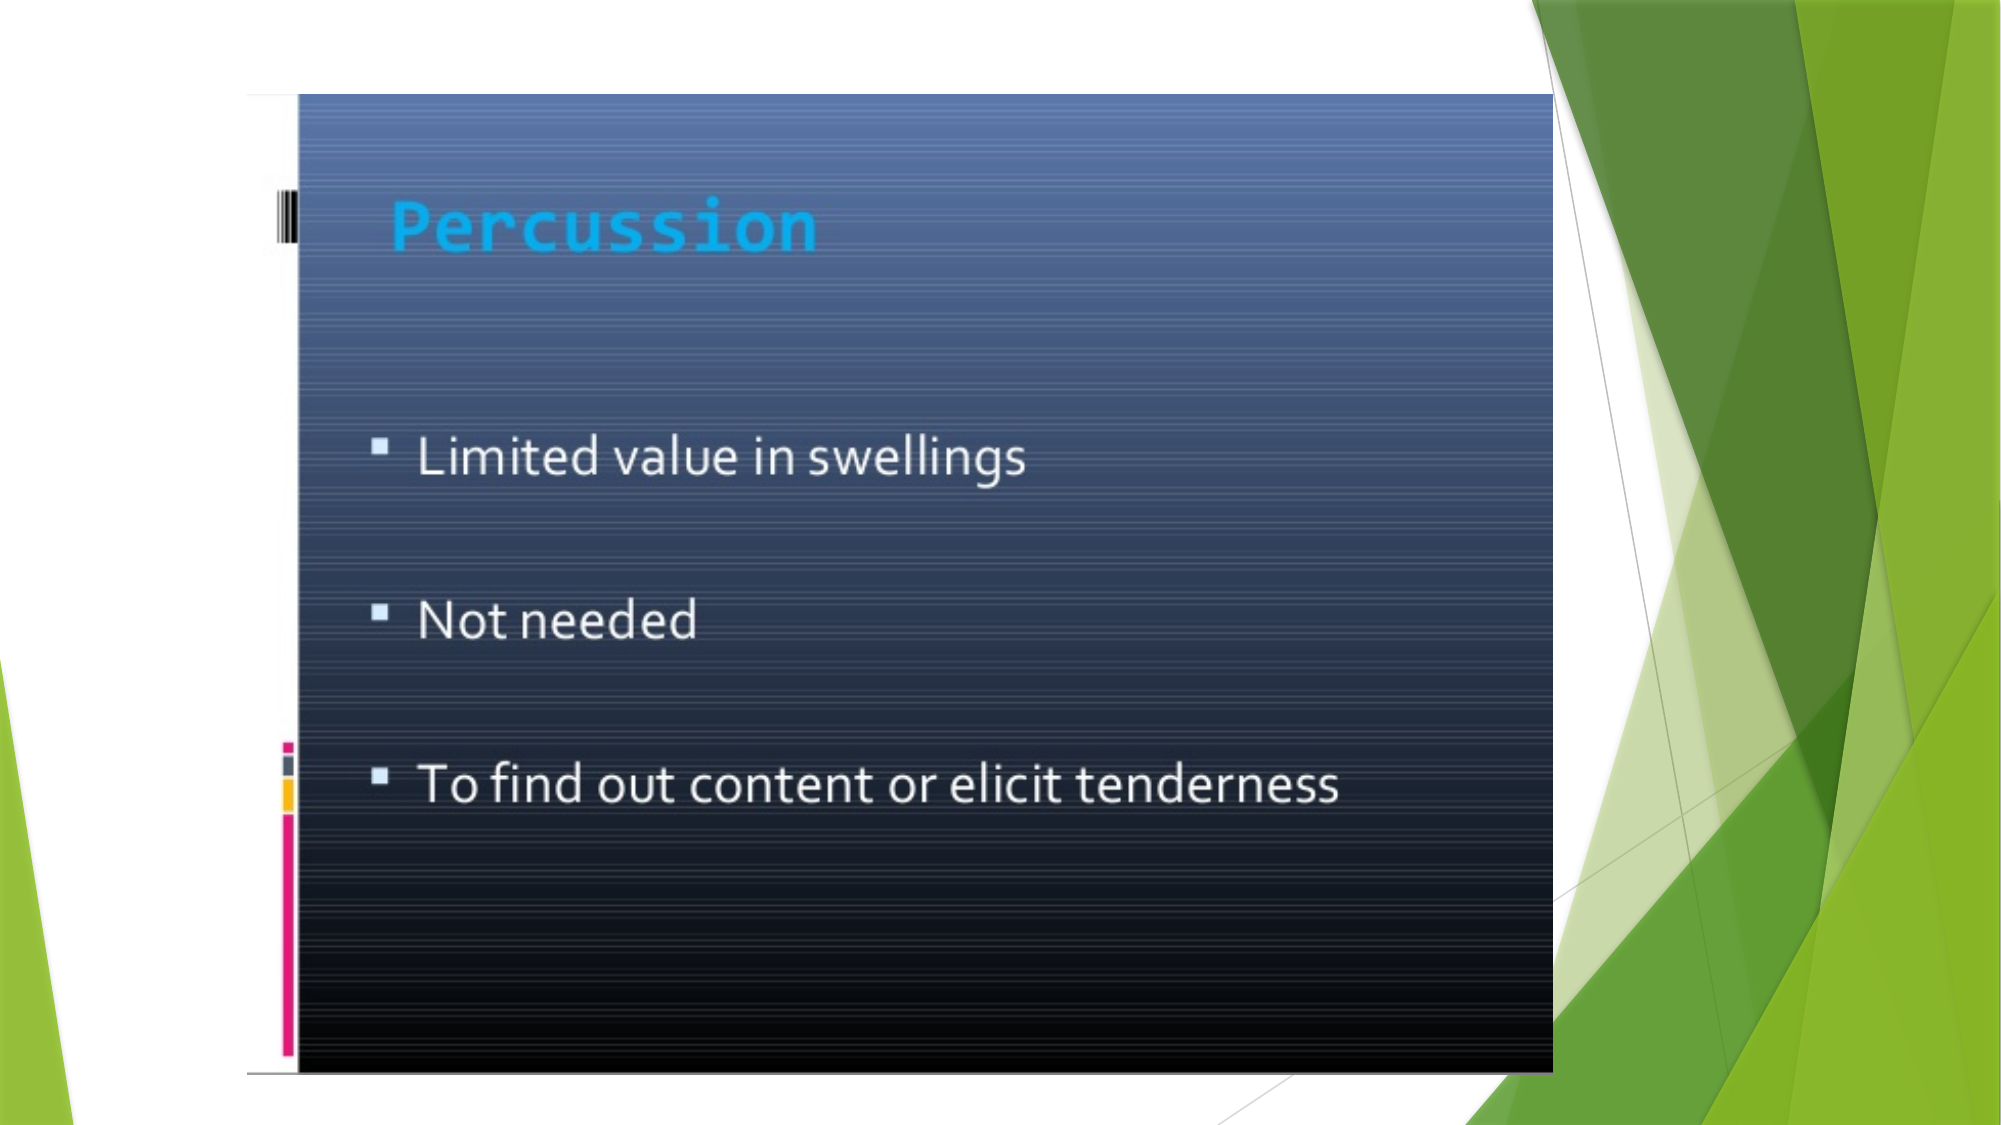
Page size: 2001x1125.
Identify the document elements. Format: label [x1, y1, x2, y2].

list [246, 93, 1554, 1076]
